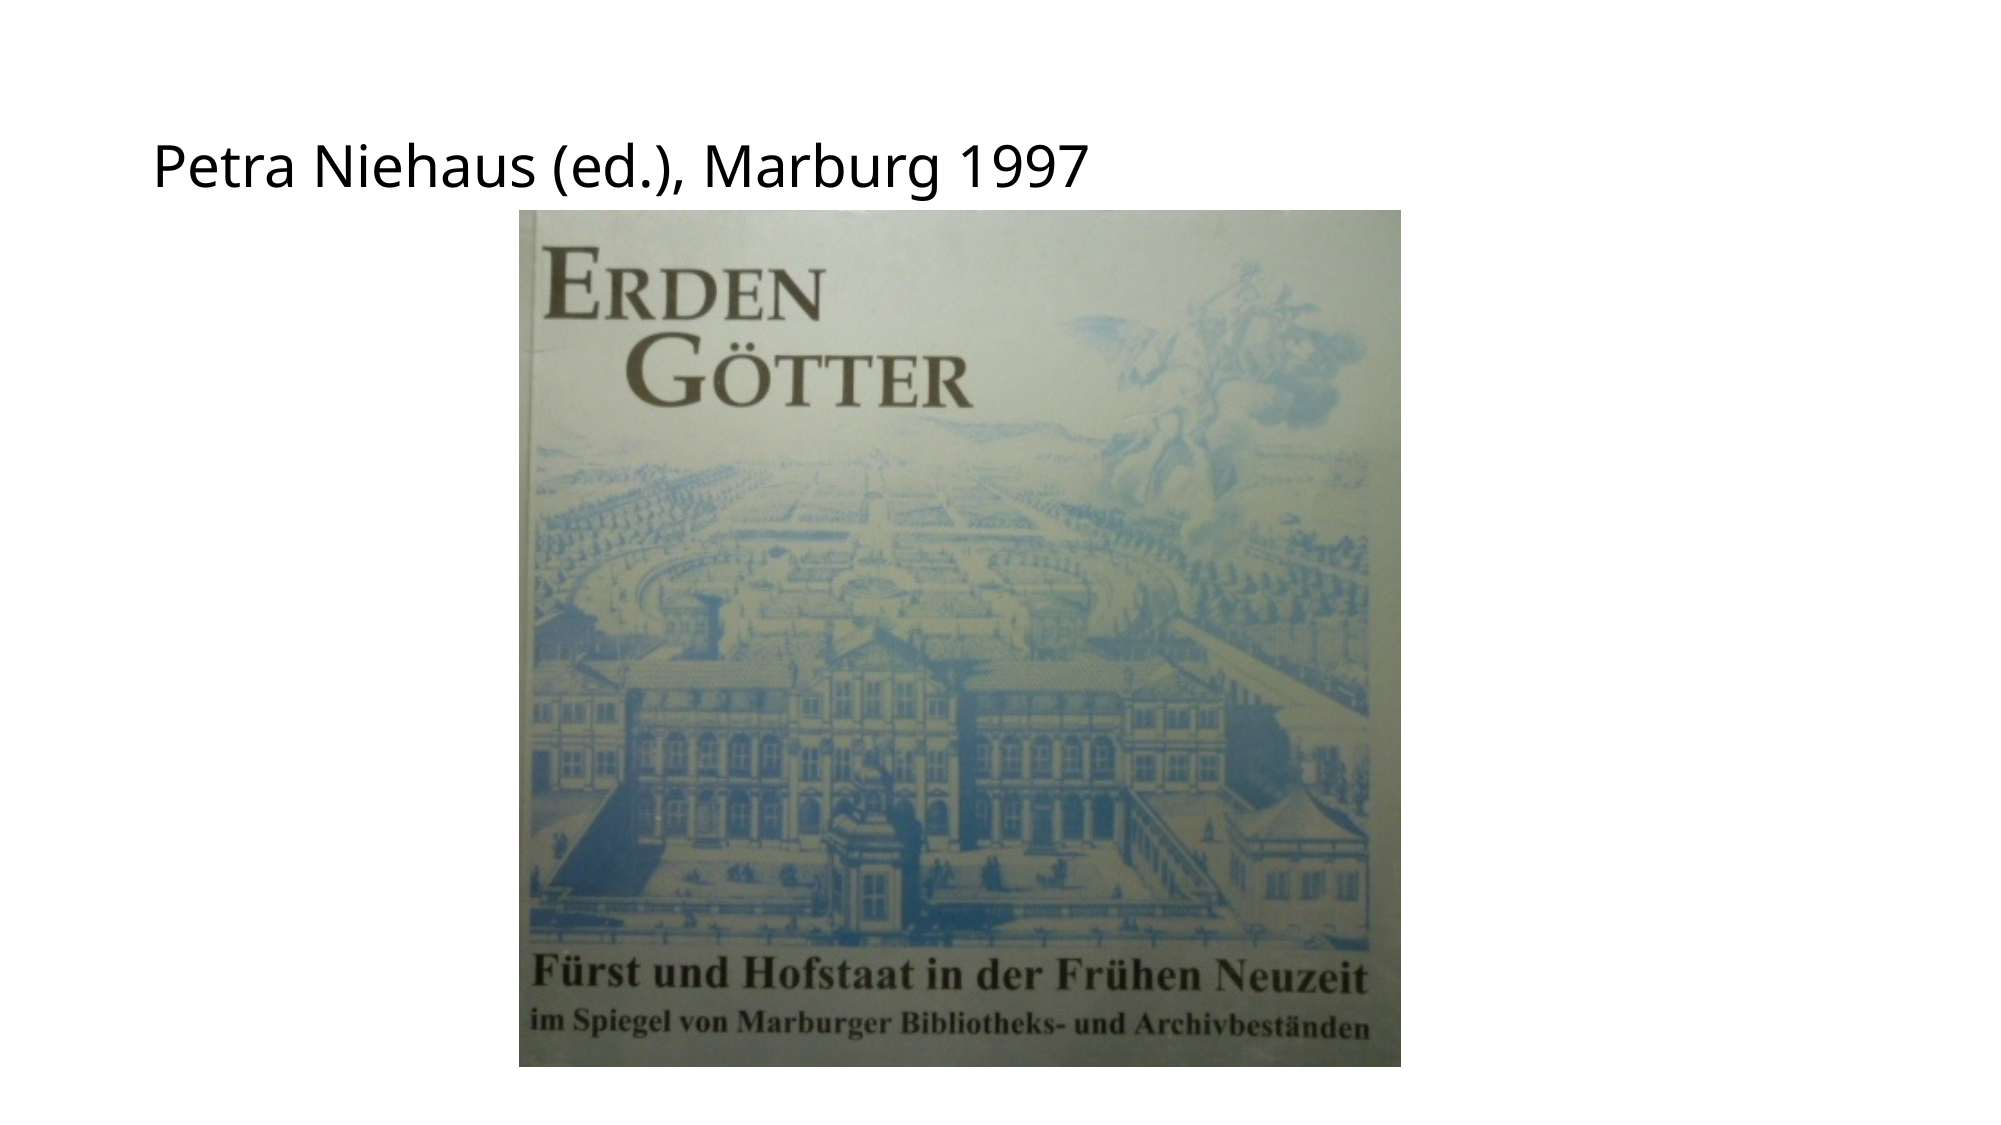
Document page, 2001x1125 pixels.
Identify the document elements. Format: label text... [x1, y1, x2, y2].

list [519, 210, 1401, 1067]
title Petra Niehaus (ed.), Marburg 1997 [137, 59, 1863, 278]
